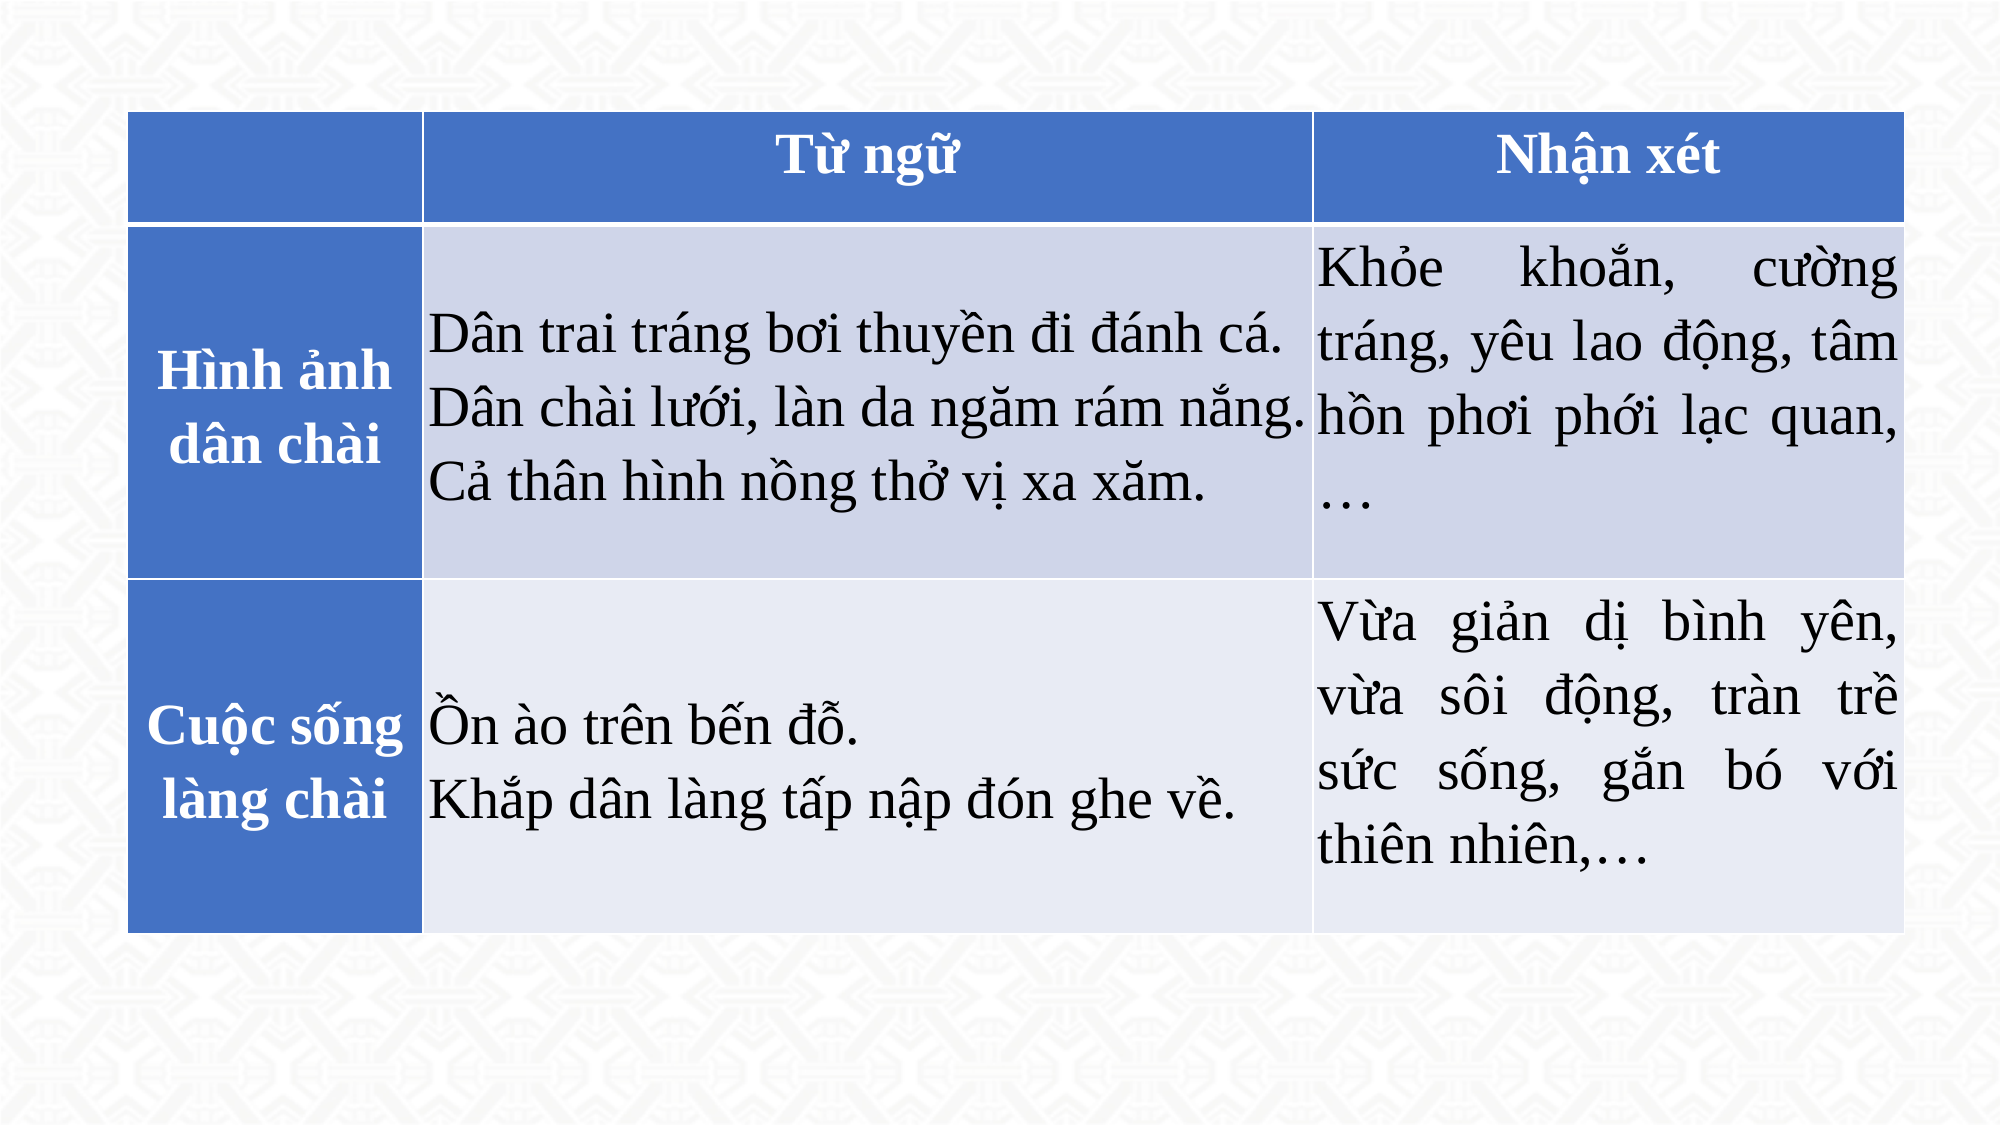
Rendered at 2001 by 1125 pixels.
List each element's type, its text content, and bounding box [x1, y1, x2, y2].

picture [3, 2, 2000, 1125]
table_cell Cuộc sống làng chài [128, 580, 422, 933]
table_cell Khỏe khoắn, cường tráng, yêu lao động, tâm hồn phơi phới lạc quan,… [1314, 227, 1904, 578]
table_header [128, 112, 422, 222]
table_cell Hình ảnh dân chài [128, 227, 422, 578]
table_cell Vừa giản dị bình yên, vừa sôi động, tràn trề sức sống, gắn bó với thiên nhiên,… [1314, 580, 1904, 933]
table_cell Dân trai tráng bơi thuyền đi đánh cá. Dân chài lưới, làn da ngăm rám nắng. Cả thân hình nồng thở vị xa xăm. [424, 227, 1312, 578]
table_cell Ồn ào trên bến đỗ. Khắp dân làng tấp nập đón ghe về. [424, 580, 1312, 933]
table_header Nhận xét [1314, 112, 1904, 222]
table_header Từ ngữ [424, 112, 1312, 222]
